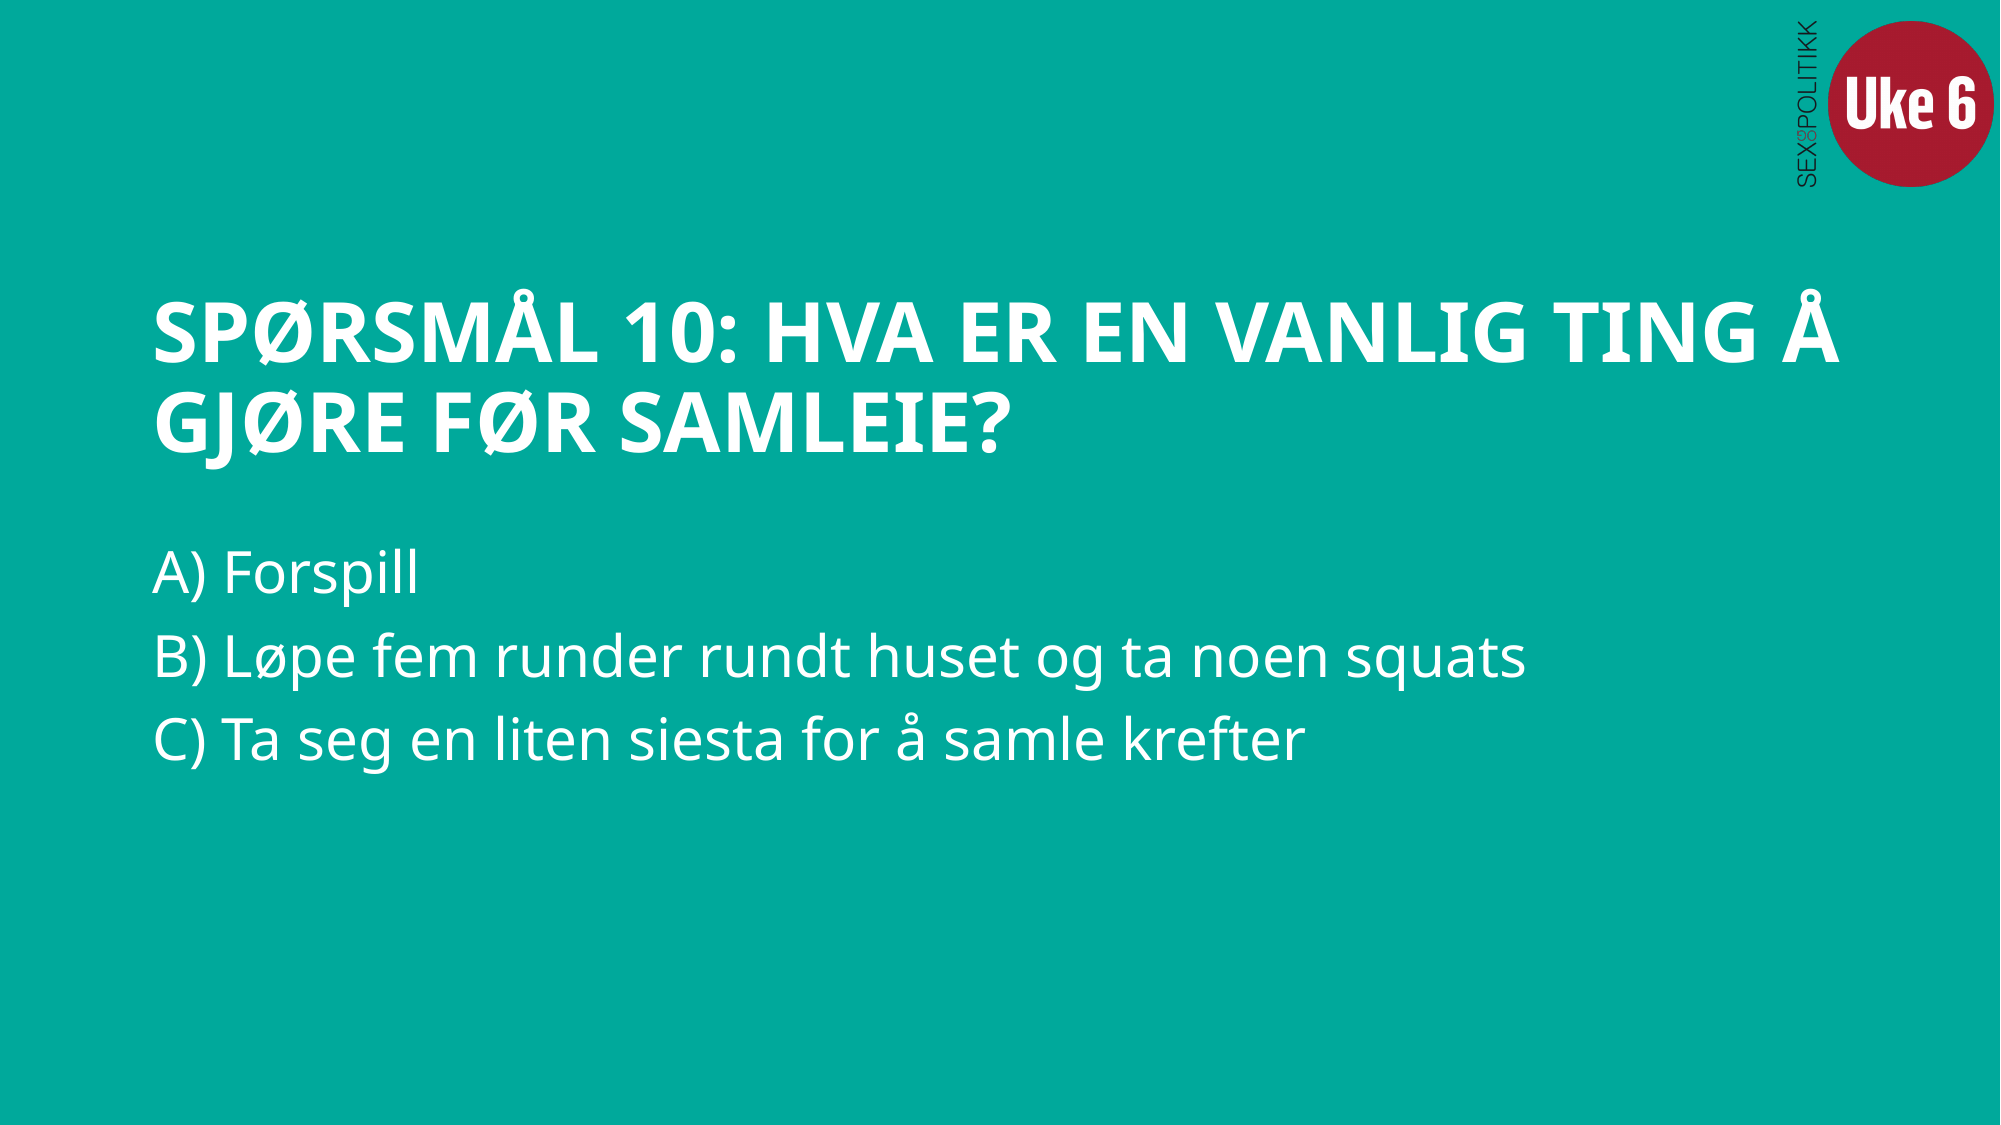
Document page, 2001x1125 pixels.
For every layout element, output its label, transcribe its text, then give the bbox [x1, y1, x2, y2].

picture [1781, 0, 2000, 218]
list A) Forspill B) Løpe fem runder rundt huset og ta noen squats C) Ta seg en liten siesta for å samle krefter [137, 535, 1863, 1014]
title SPØRSMÅL 10: HVA ER EN VANLIG TING Å GJØRE FØR SAMLEIE? [137, 260, 1863, 478]
